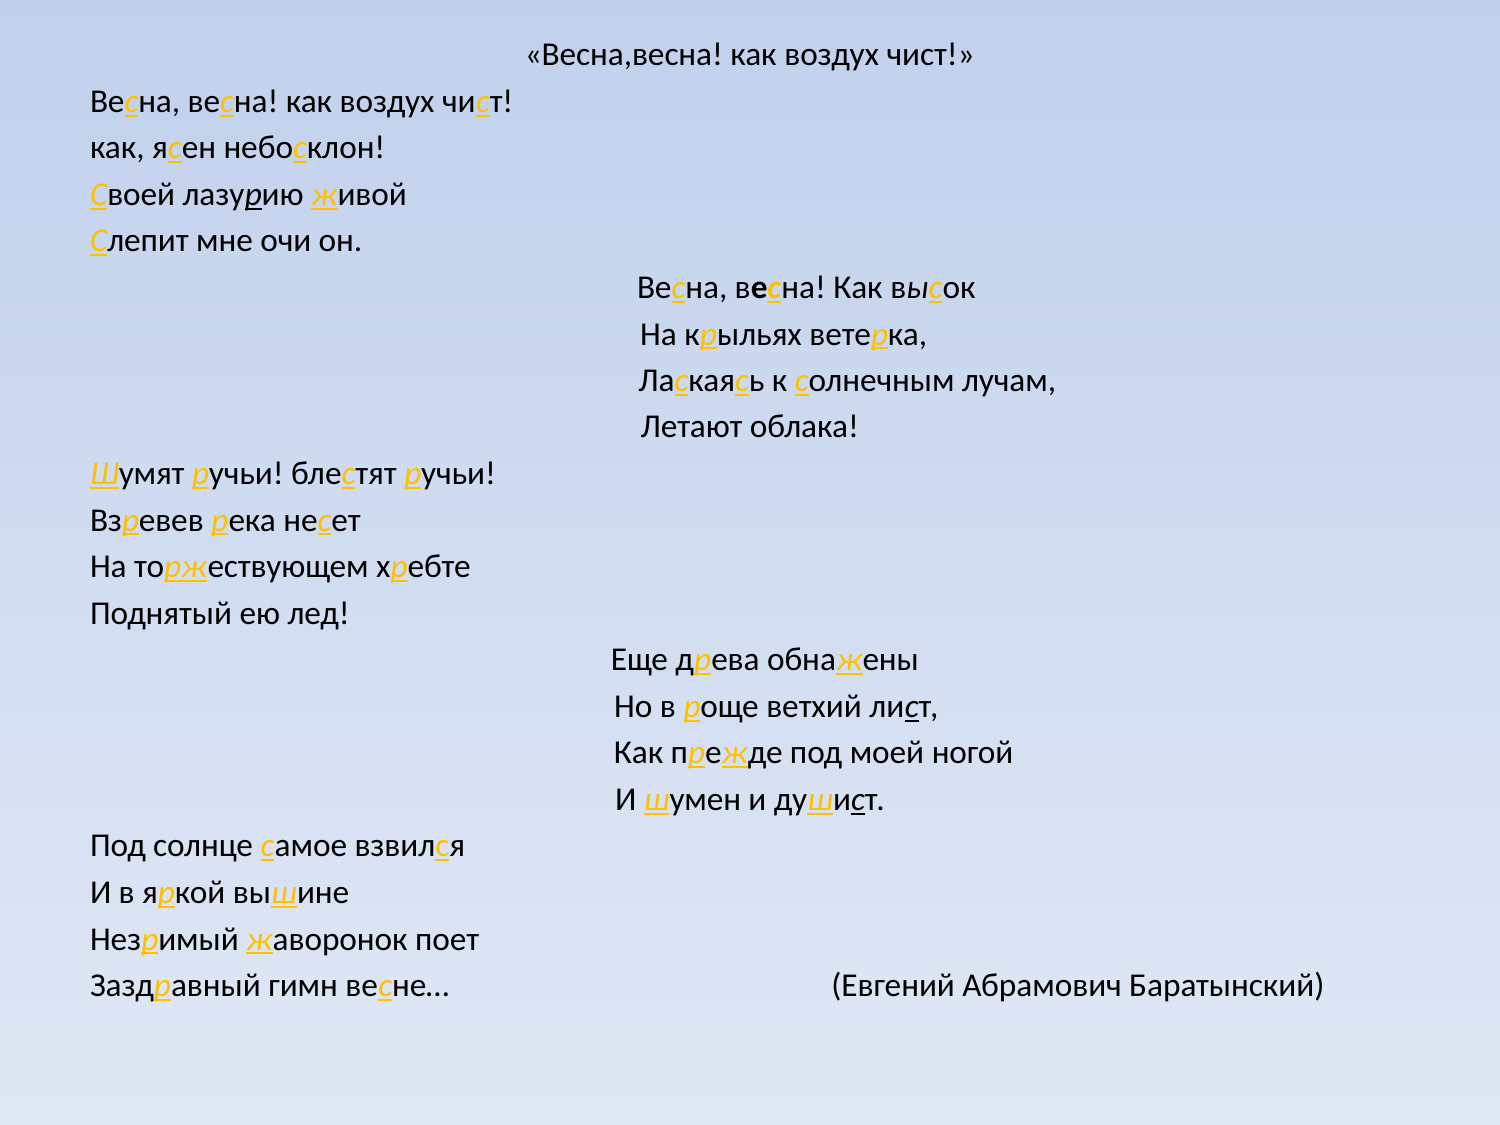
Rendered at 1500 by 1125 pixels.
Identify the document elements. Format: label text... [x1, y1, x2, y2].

list «Весна,весна! как воздух чист!» Весна, весна! как воздух чист! как, ясен небосклон! Своей лазурию живой Слепит мне очи он. Весна, весна! Как высок На крыльях ветерка, Ласкаясь к солнечным лучам, Летают облака! Шумят ручьи! блестят ручьи! Взревев река несет На торжествующем хребте Поднятый ею лед! Еще древа обнажены Но в роще ветхий лист, Как прежде под моей ногой И шумен и душист. Под солнце самое взвился И в яркой вышине Незримый жаворонок поет Заздравный гимн весне… (Евгений Абрамович Баратынский) [75, 24, 1425, 1088]
